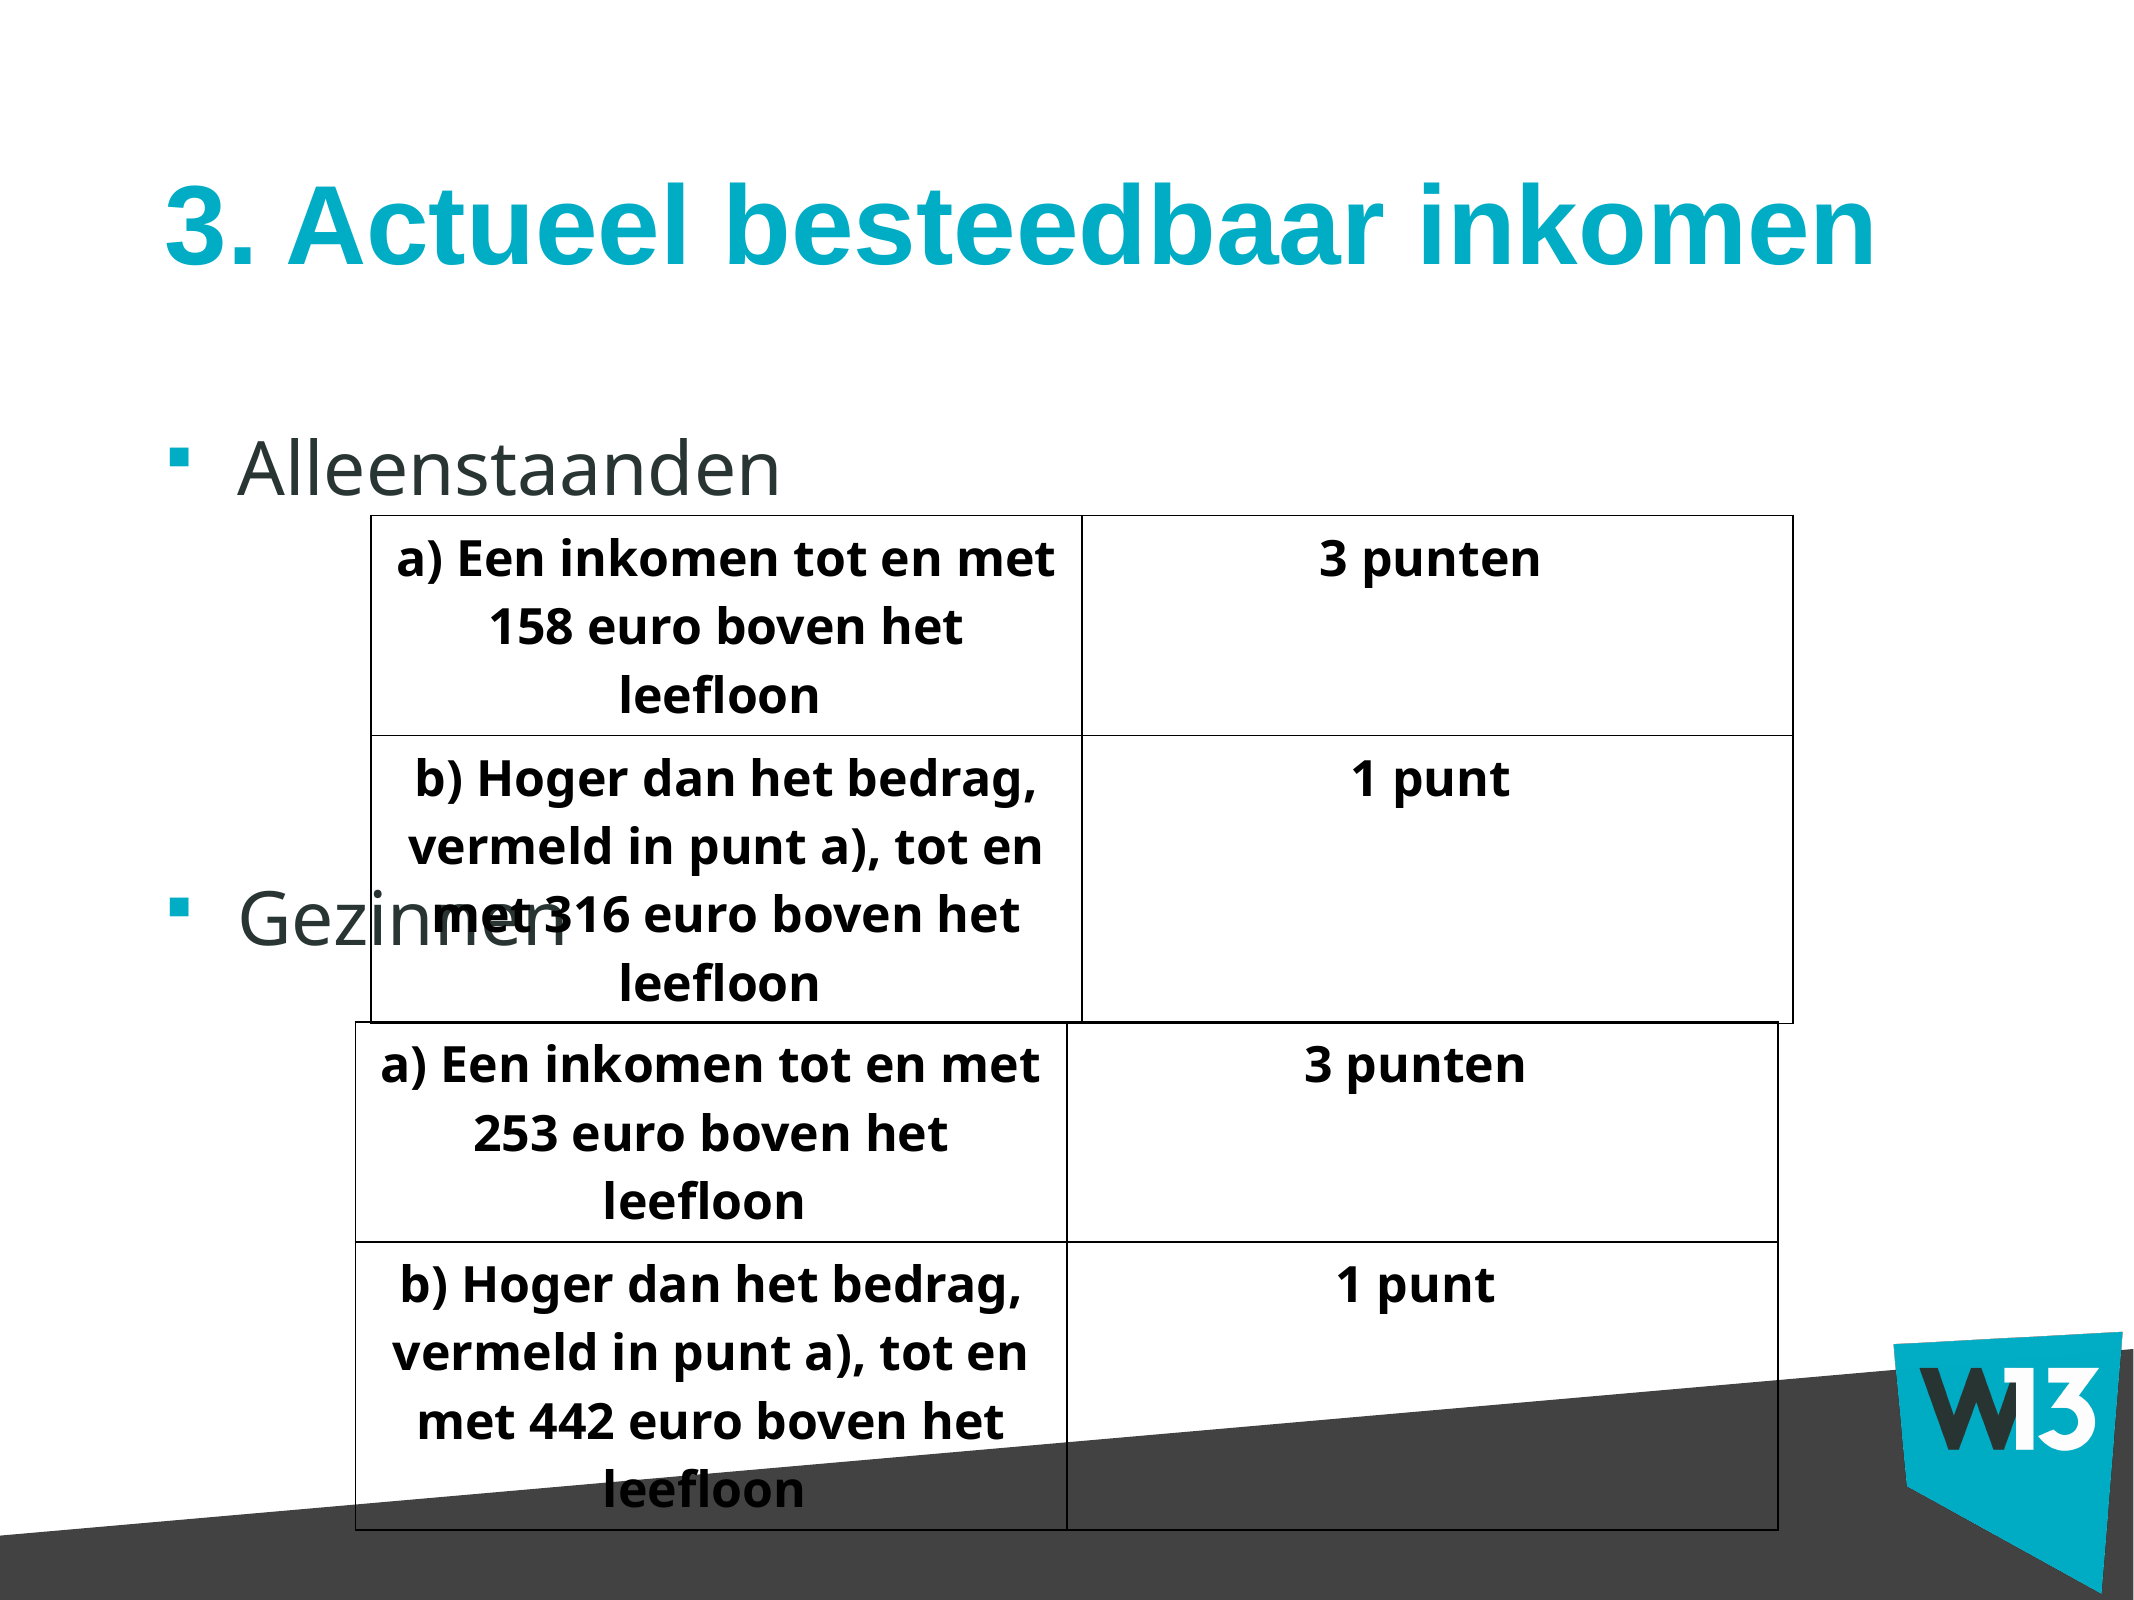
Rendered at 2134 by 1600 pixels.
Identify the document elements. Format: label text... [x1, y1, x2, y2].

table_cell b) Hoger dan het bedrag, vermeld in punt a), tot en met 316 euro boven het leefloon [372, 736, 1081, 1021]
title 3. Actueel besteedbaar inkomen [155, 72, 1978, 368]
table_header 3 punten [1068, 1023, 1777, 1241]
table_header 3 punten [1083, 516, 1792, 735]
table_header a) Een inkomen tot en met 158 euro boven het leefloon [372, 516, 1081, 735]
table_cell 1 punt [1068, 1243, 1777, 1529]
list Alleenstaanden Gezinnen [155, 389, 1978, 1422]
table_cell b) Hoger dan het bedrag, vermeld in punt a), tot en met 442 euro boven het leefloon [356, 1243, 1066, 1529]
picture [1882, 1326, 2134, 1600]
table_cell 1 punt [1083, 736, 1792, 1023]
table_header a) Een inkomen tot en met 253 euro boven het leefloon [356, 1023, 1066, 1241]
